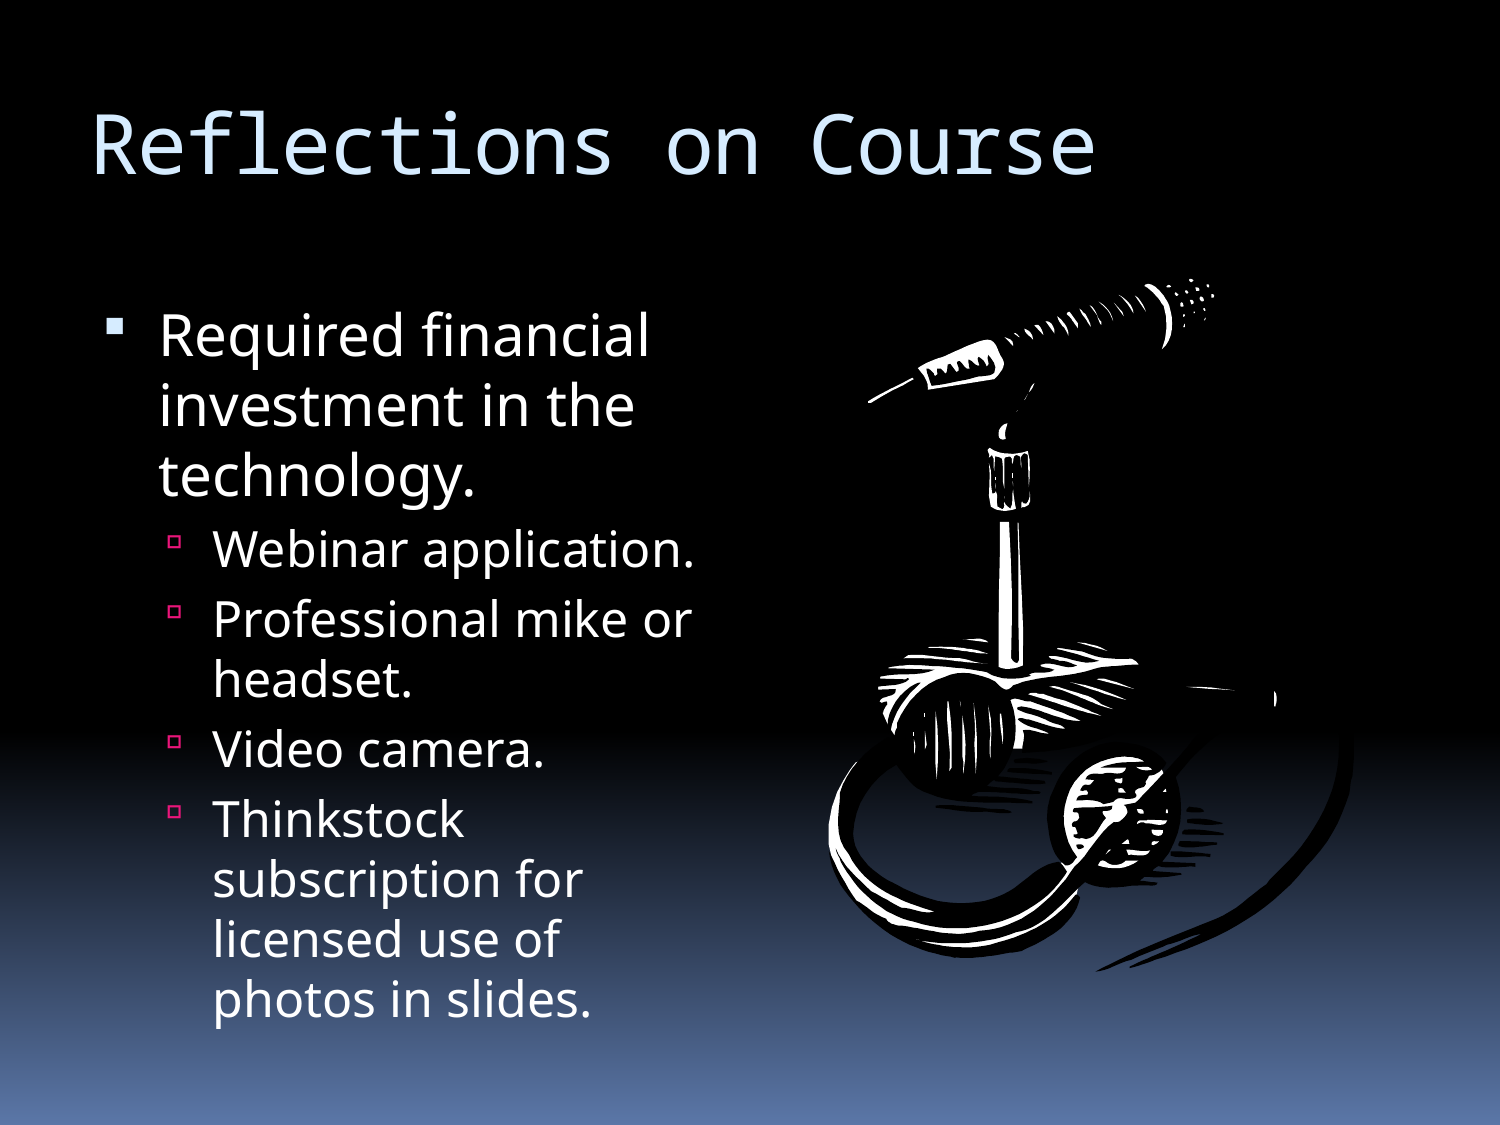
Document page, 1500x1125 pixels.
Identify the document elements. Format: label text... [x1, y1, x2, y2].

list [798, 262, 1500, 972]
list Required financial investment in the technology. Webinar application. Professional mike or headset. Video camera. Thinkstock subscription for licensed use of photos in slides. [76, 290, 739, 1033]
title Reflections on Course [75, 83, 1425, 234]
